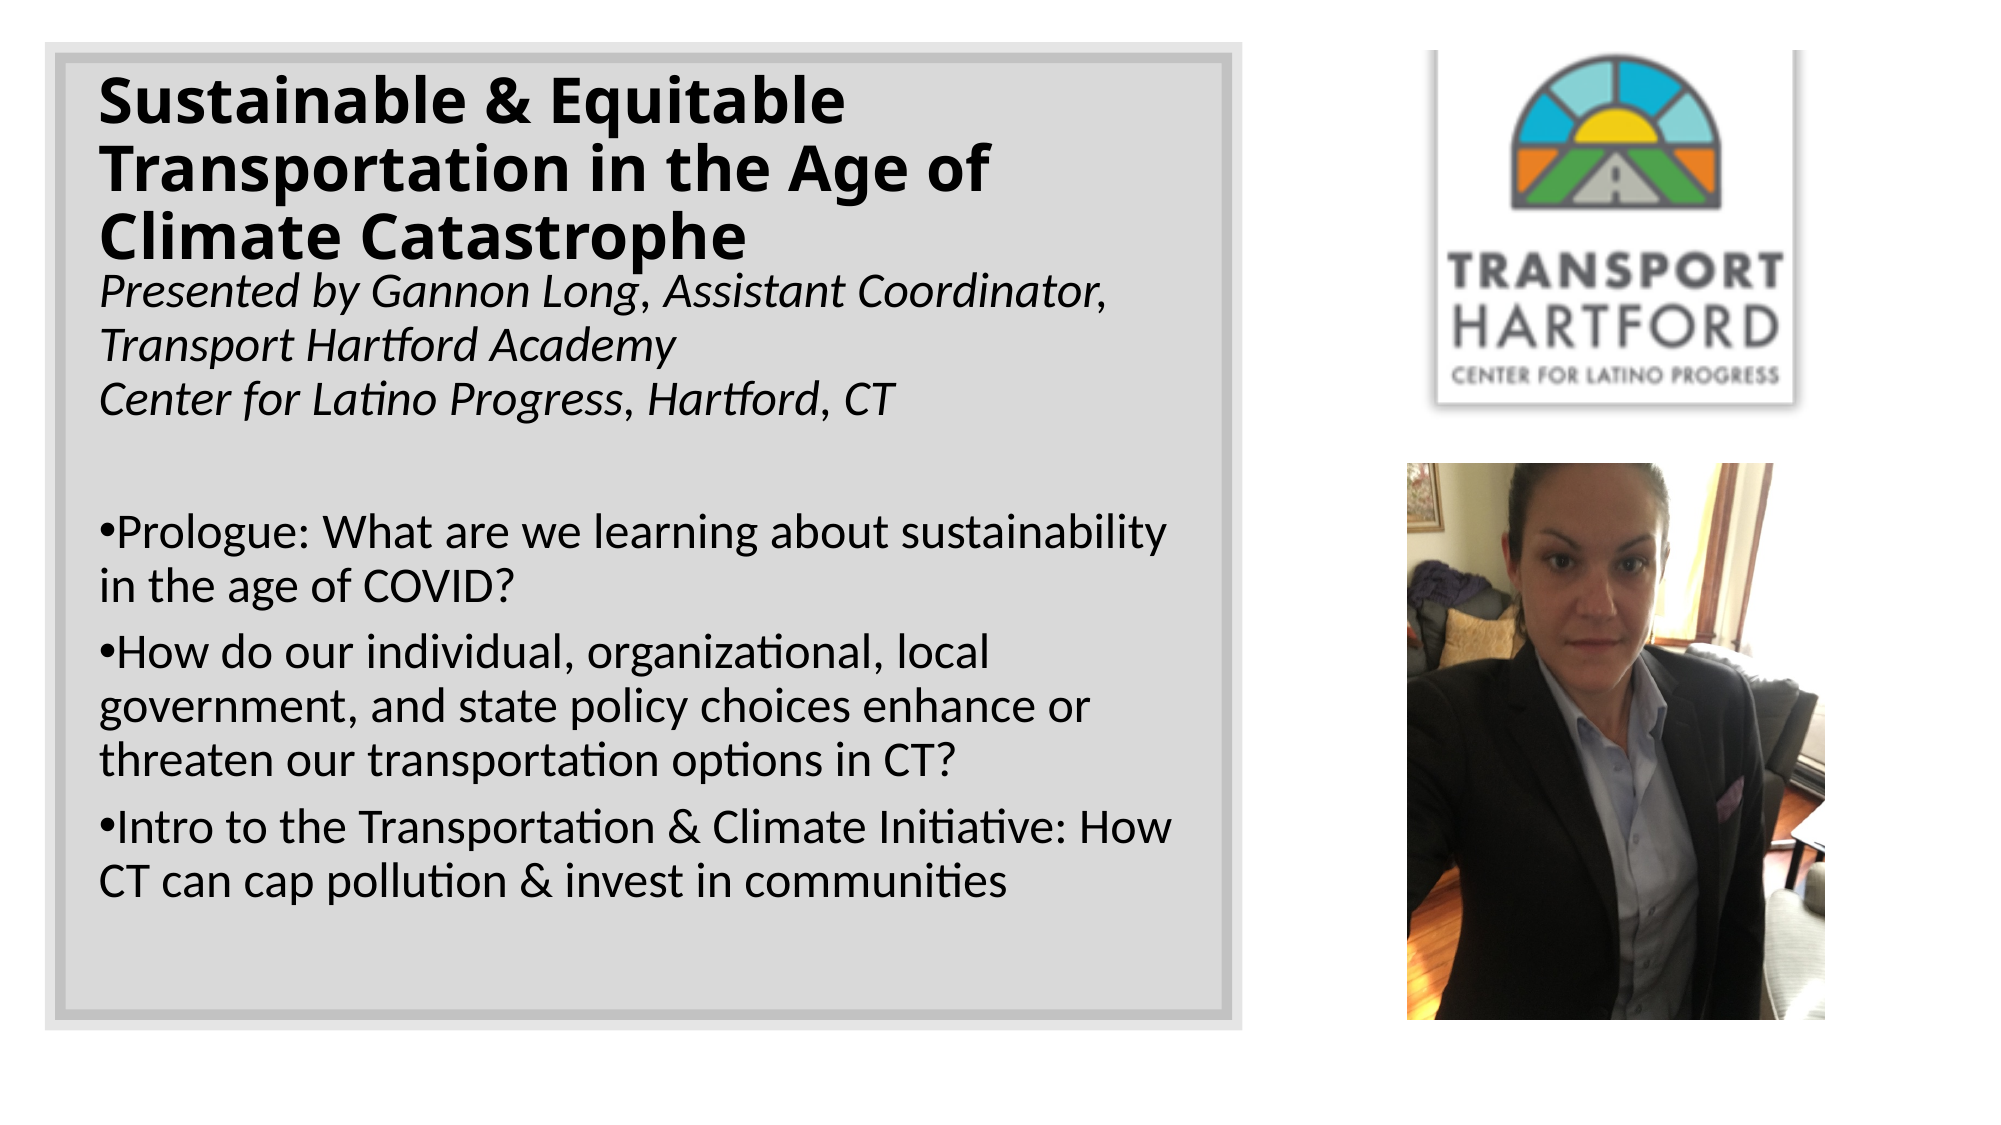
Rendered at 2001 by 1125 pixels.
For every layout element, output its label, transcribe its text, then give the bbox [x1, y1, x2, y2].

picture [1407, 463, 1825, 1020]
text_box Presented by Gannon Long, Assistant Coordinator, Transport Hartford Academy Center for Latino Progress, Hartford, CT Prologue: What are we learning about sustainability in the age of COVID? How do our individual, organizational, local government, and state policy choices enhance or threaten our transportation options in CT? Intro to the Transportation & Climate Initiative: How CT can cap pollution & invest in communities [83, 256, 1195, 929]
text_box [54, 52, 1233, 1021]
picture [1415, 50, 1816, 426]
text_box Sustainable & Equitable Transportation in the Age of Climate Catastrophe [83, 60, 1204, 282]
